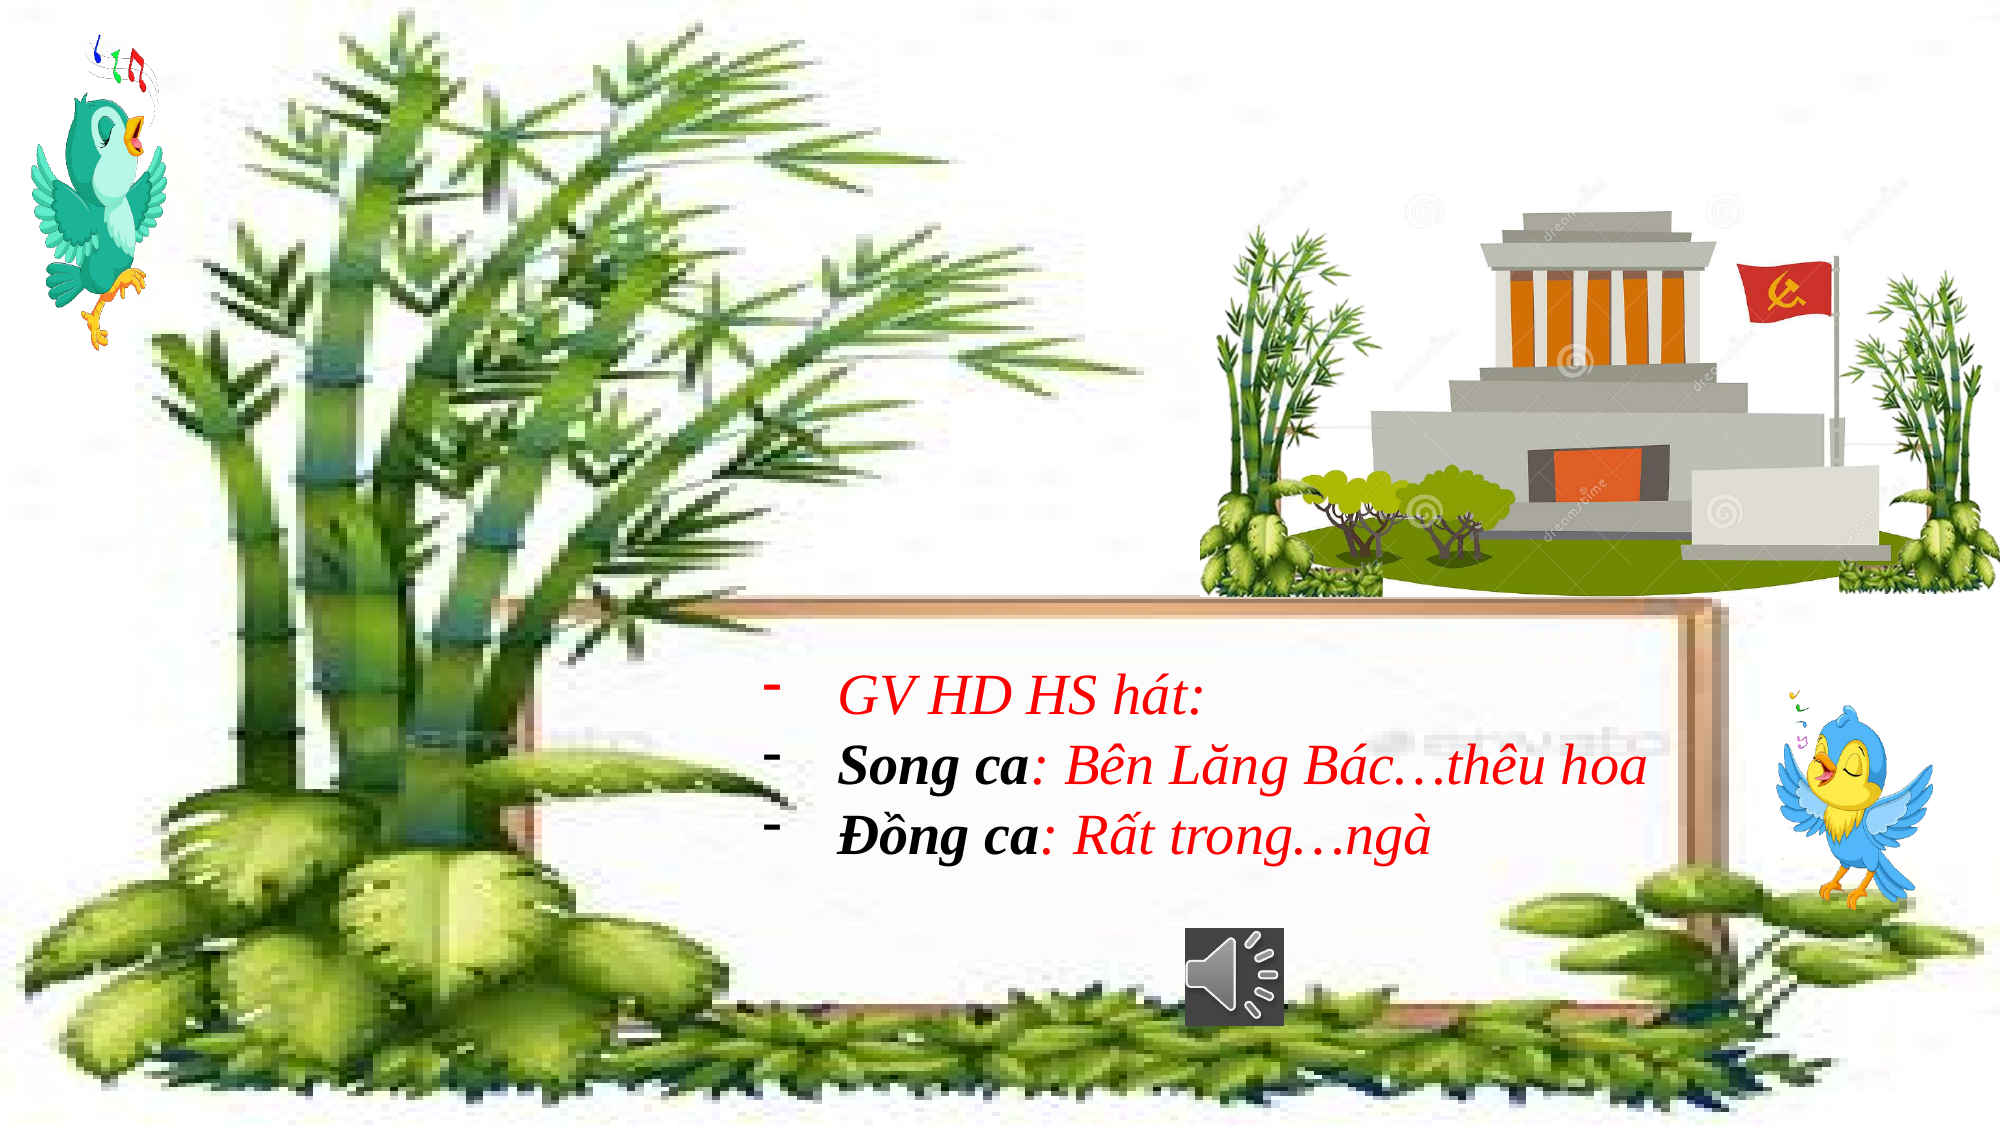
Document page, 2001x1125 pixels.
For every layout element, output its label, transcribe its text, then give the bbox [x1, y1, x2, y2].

picture [0, 0, 2001, 1125]
text_box GV HD HS hát: Song ca: Bên Lăng Bác…thêu hoa Đồng ca: Rất trong…ngà [747, 648, 1751, 874]
